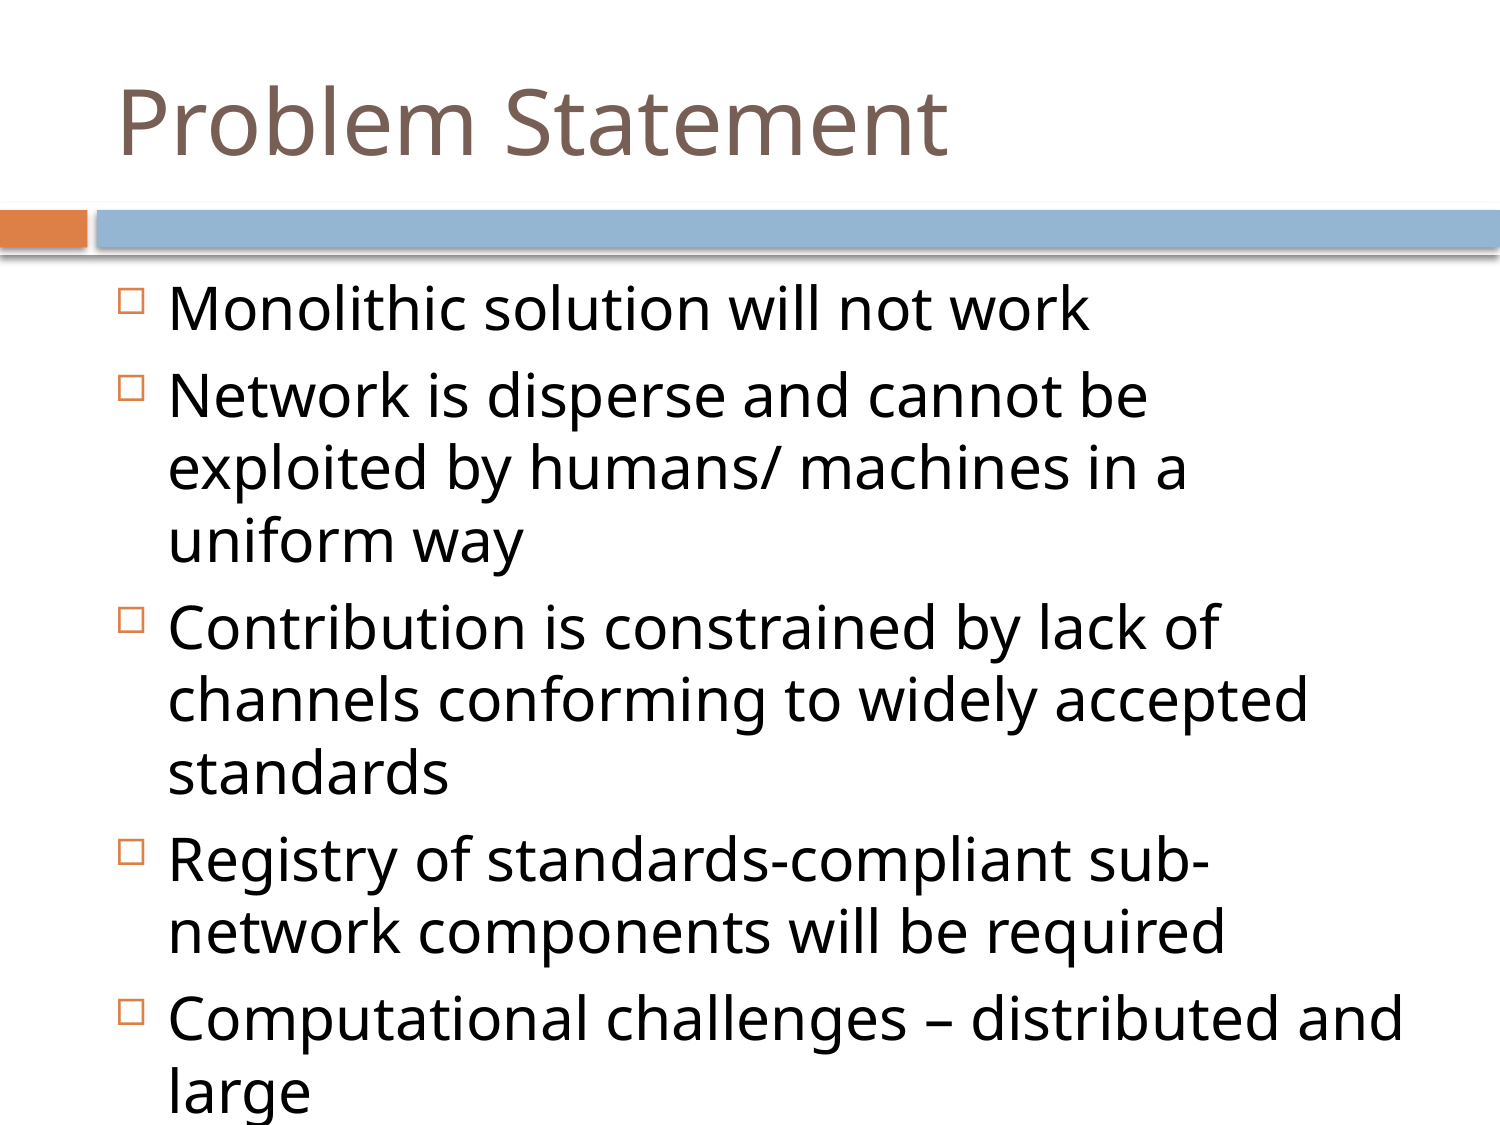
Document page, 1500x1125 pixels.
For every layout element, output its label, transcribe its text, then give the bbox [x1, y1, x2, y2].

title Problem Statement [100, 37, 1438, 200]
list Monolithic solution will not work Network is disperse and cannot be exploited by humans/ machines in a uniform way Contribution is constrained by lack of channels conforming to widely accepted standards Registry of standards-compliant sub-network components will be required Computational challenges – distributed and large [100, 262, 1438, 1000]
